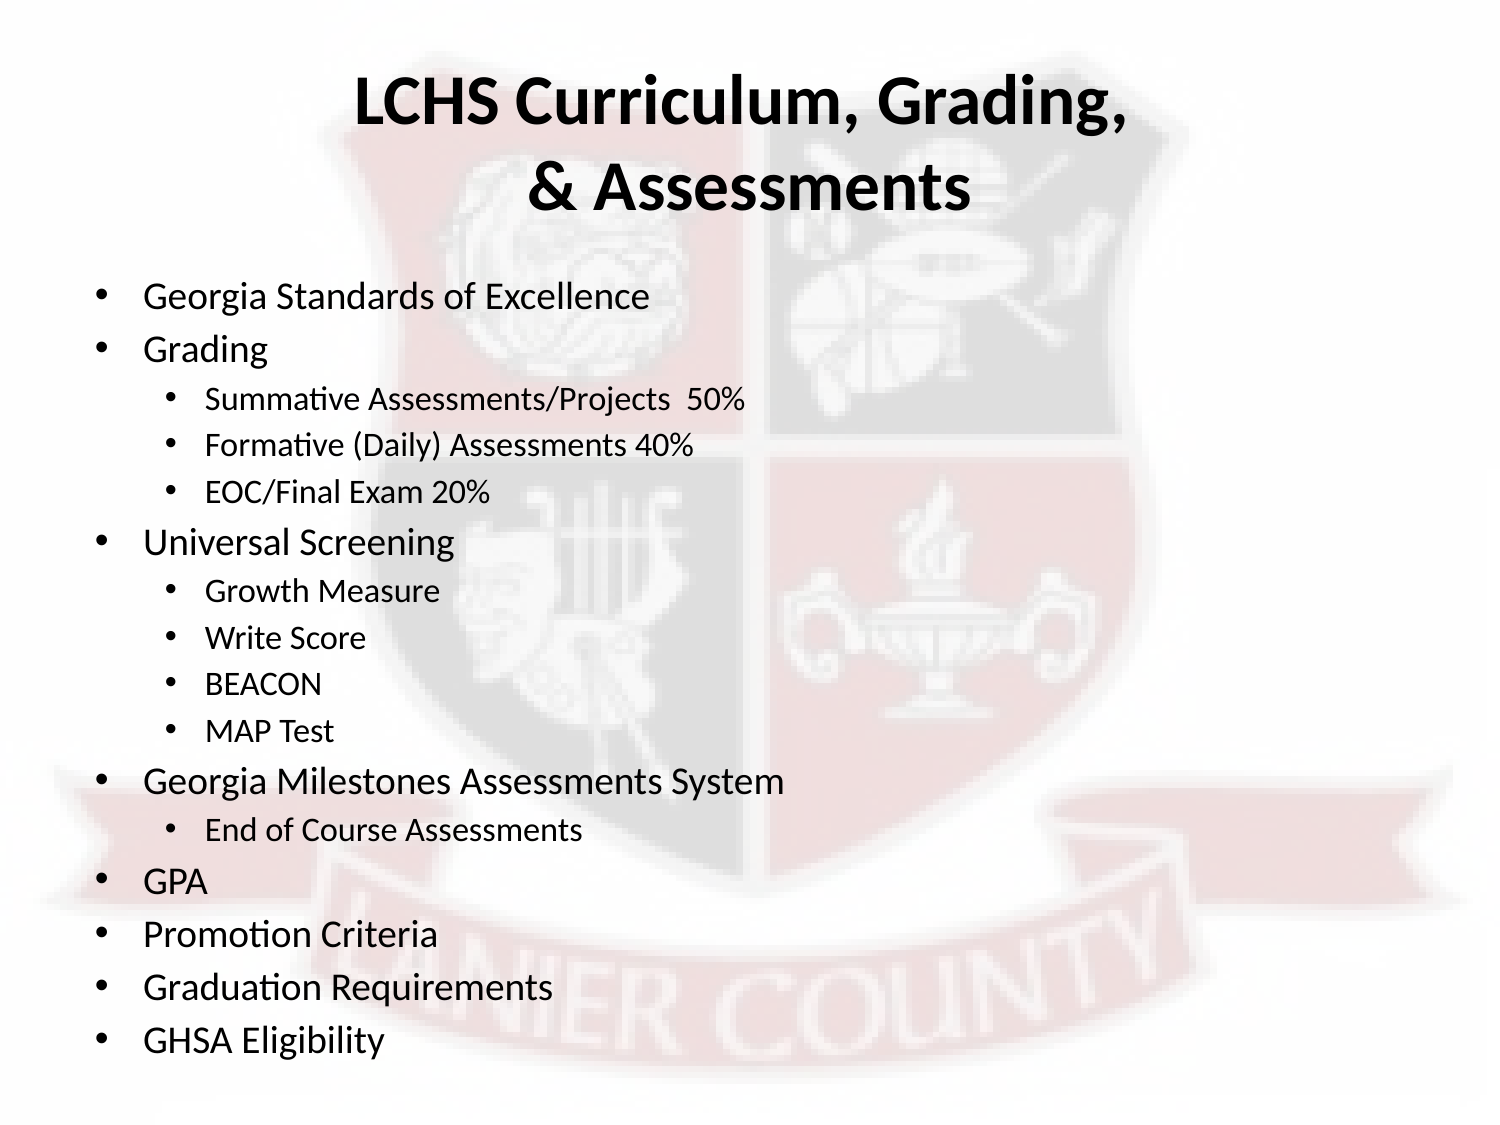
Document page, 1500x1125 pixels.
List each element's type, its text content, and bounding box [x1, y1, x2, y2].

title LCHS Curriculum, Grading, & Assessments [75, 45, 1425, 233]
list Georgia Standards of Excellence Grading Summative Assessments/Projects 50% Formative (Daily) Assessments 40% EOC/Final Exam 20% Universal Screening Growth Measure Write Score BEACON MAP Test Georgia Milestones Assessments System End of Course Assessments GPA Promotion Criteria Graduation Requirements GHSA Eligibility [75, 262, 1425, 1080]
